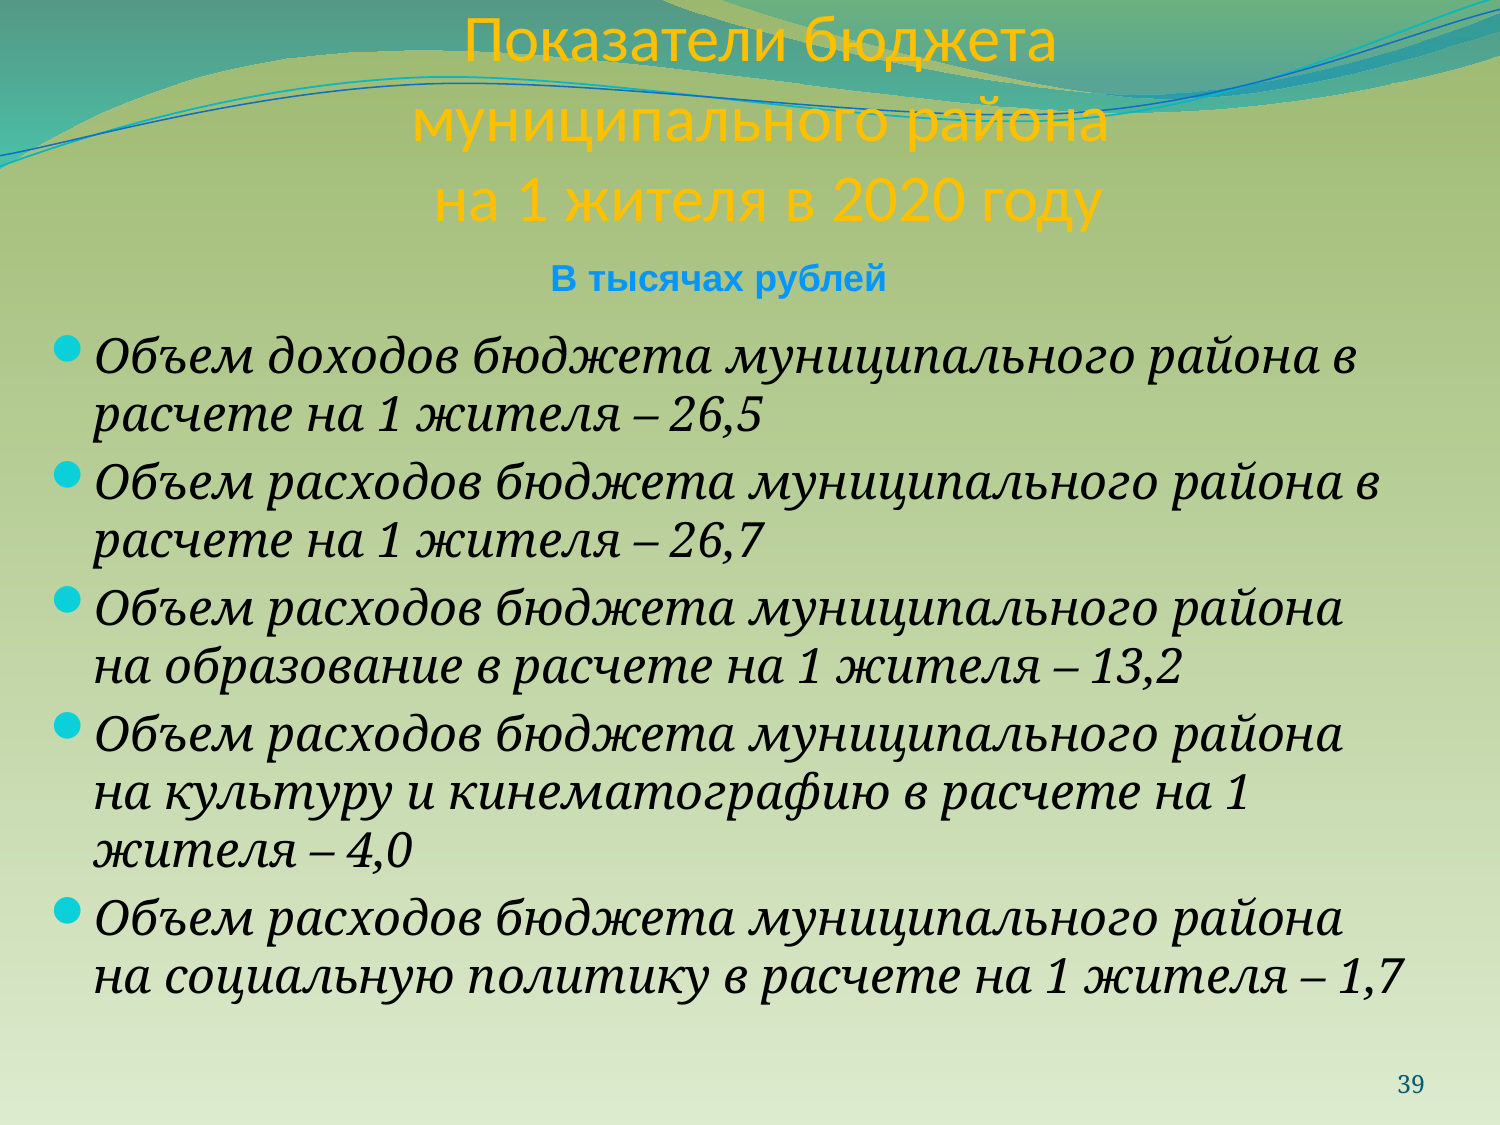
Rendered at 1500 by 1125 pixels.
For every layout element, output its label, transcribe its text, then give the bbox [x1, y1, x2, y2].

slide_number 39 [1299, 1042, 1425, 1103]
list Объем доходов бюджета муниципального района в расчете на 1 жителя – 26,5 Объем расходов бюджета муниципального района в расчете на 1 жителя – 26,7 Объем расходов бюджета муниципального района на образование в расчете на 1 жителя – 13,2 Объем расходов бюджета муниципального района на культуру и кинематографию в расчете на 1 жителя – 4,0 Объем расходов бюджета муниципального района на социальную политику в расчете на 1 жителя – 1,7 [34, 317, 1426, 1038]
text_box В тысячах рублей [410, 246, 1028, 306]
title Показатели бюджета муниципального района на 1 жителя в 2020 году [93, 46, 1444, 235]
